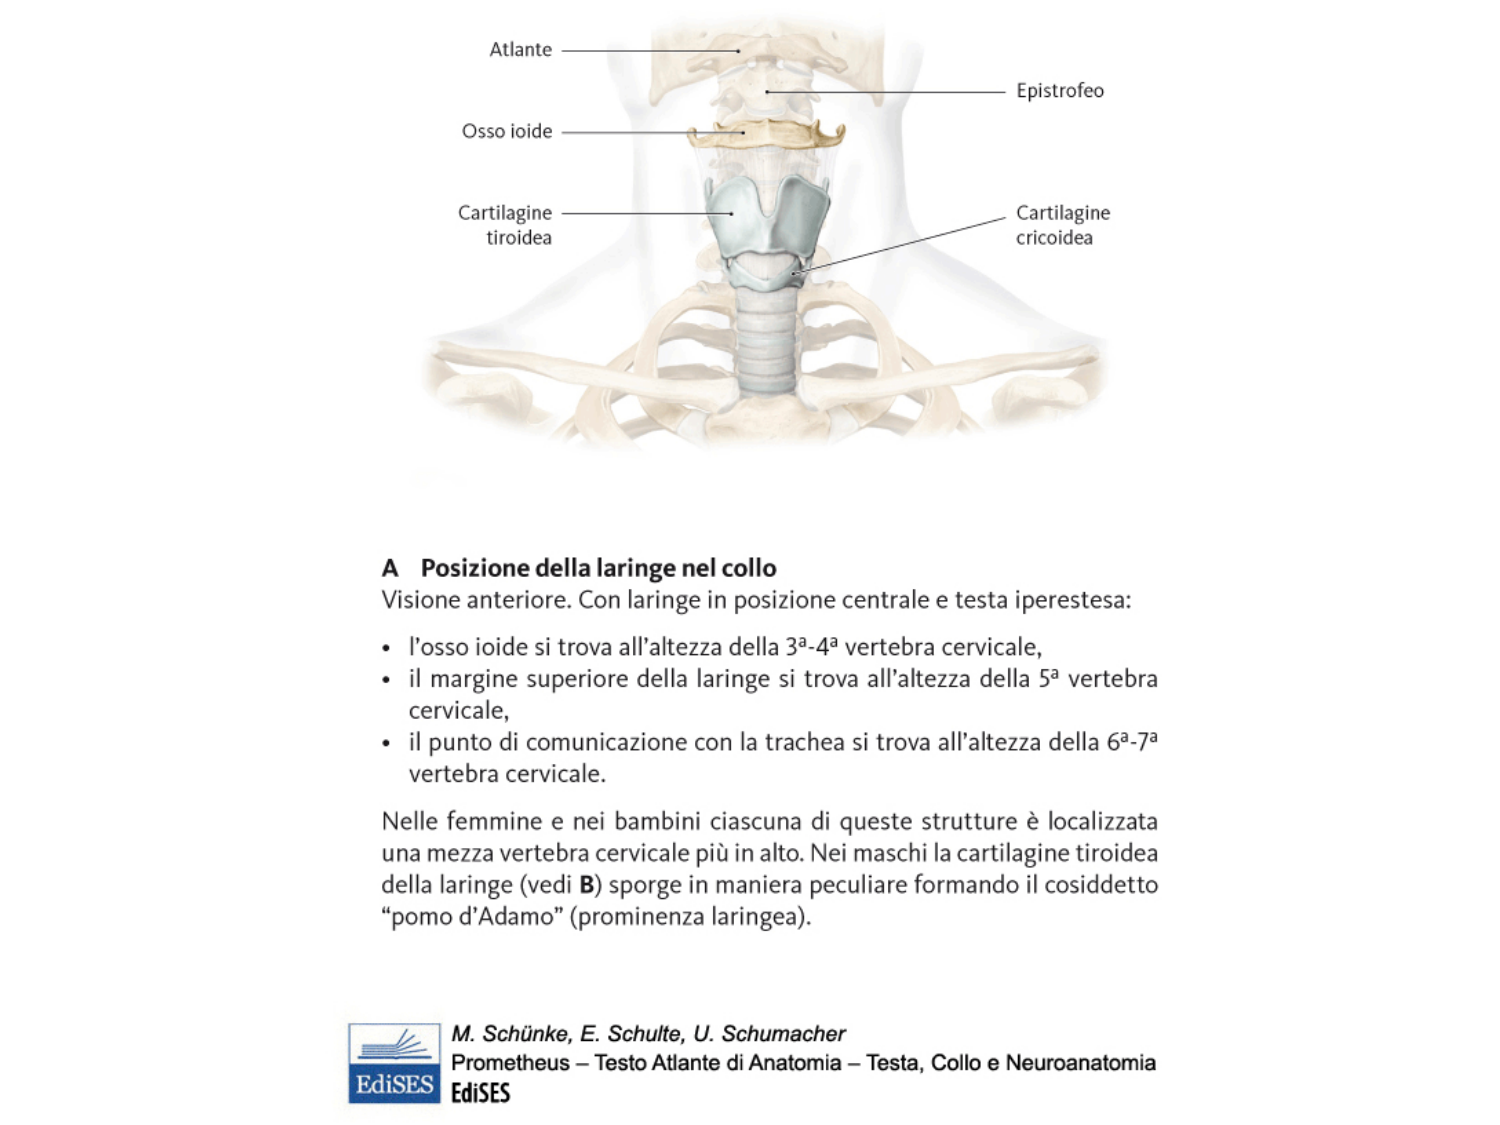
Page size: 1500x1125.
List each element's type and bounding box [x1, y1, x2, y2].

list [313, 0, 1263, 1125]
